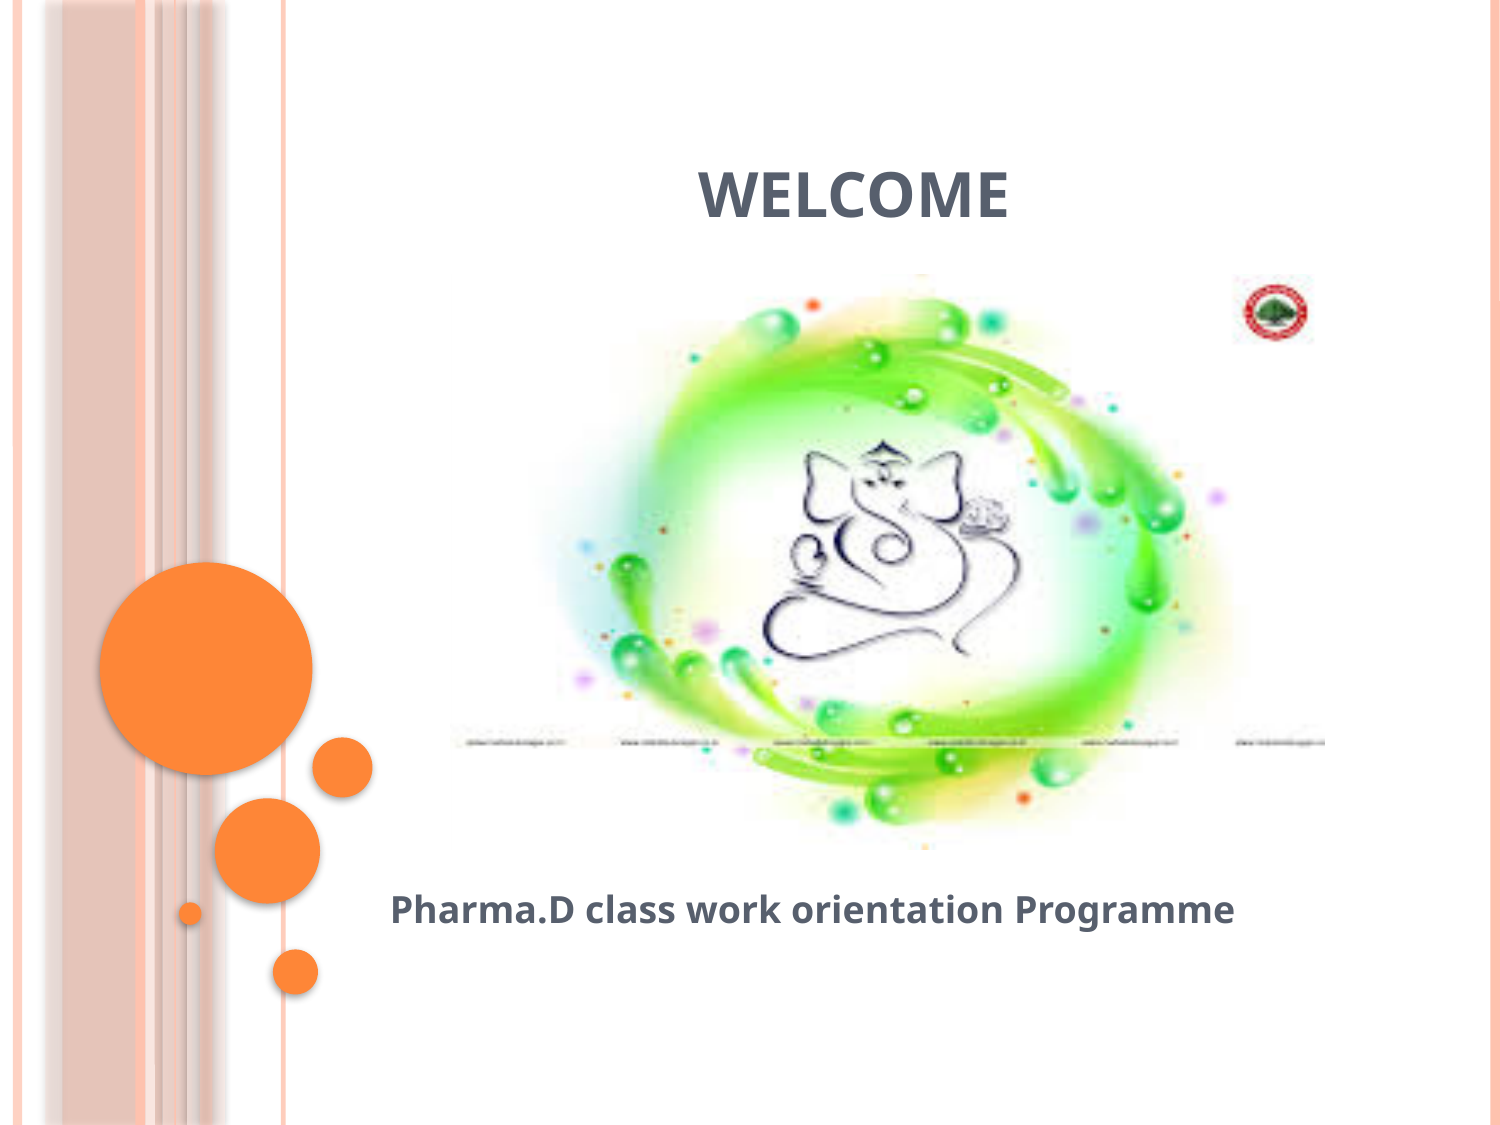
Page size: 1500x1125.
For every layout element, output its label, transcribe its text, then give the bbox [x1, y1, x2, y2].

subtitle Pharma.D class work orientation Programme [375, 820, 1388, 1046]
title WELCOME [375, 37, 1388, 313]
picture [449, 274, 1326, 851]
